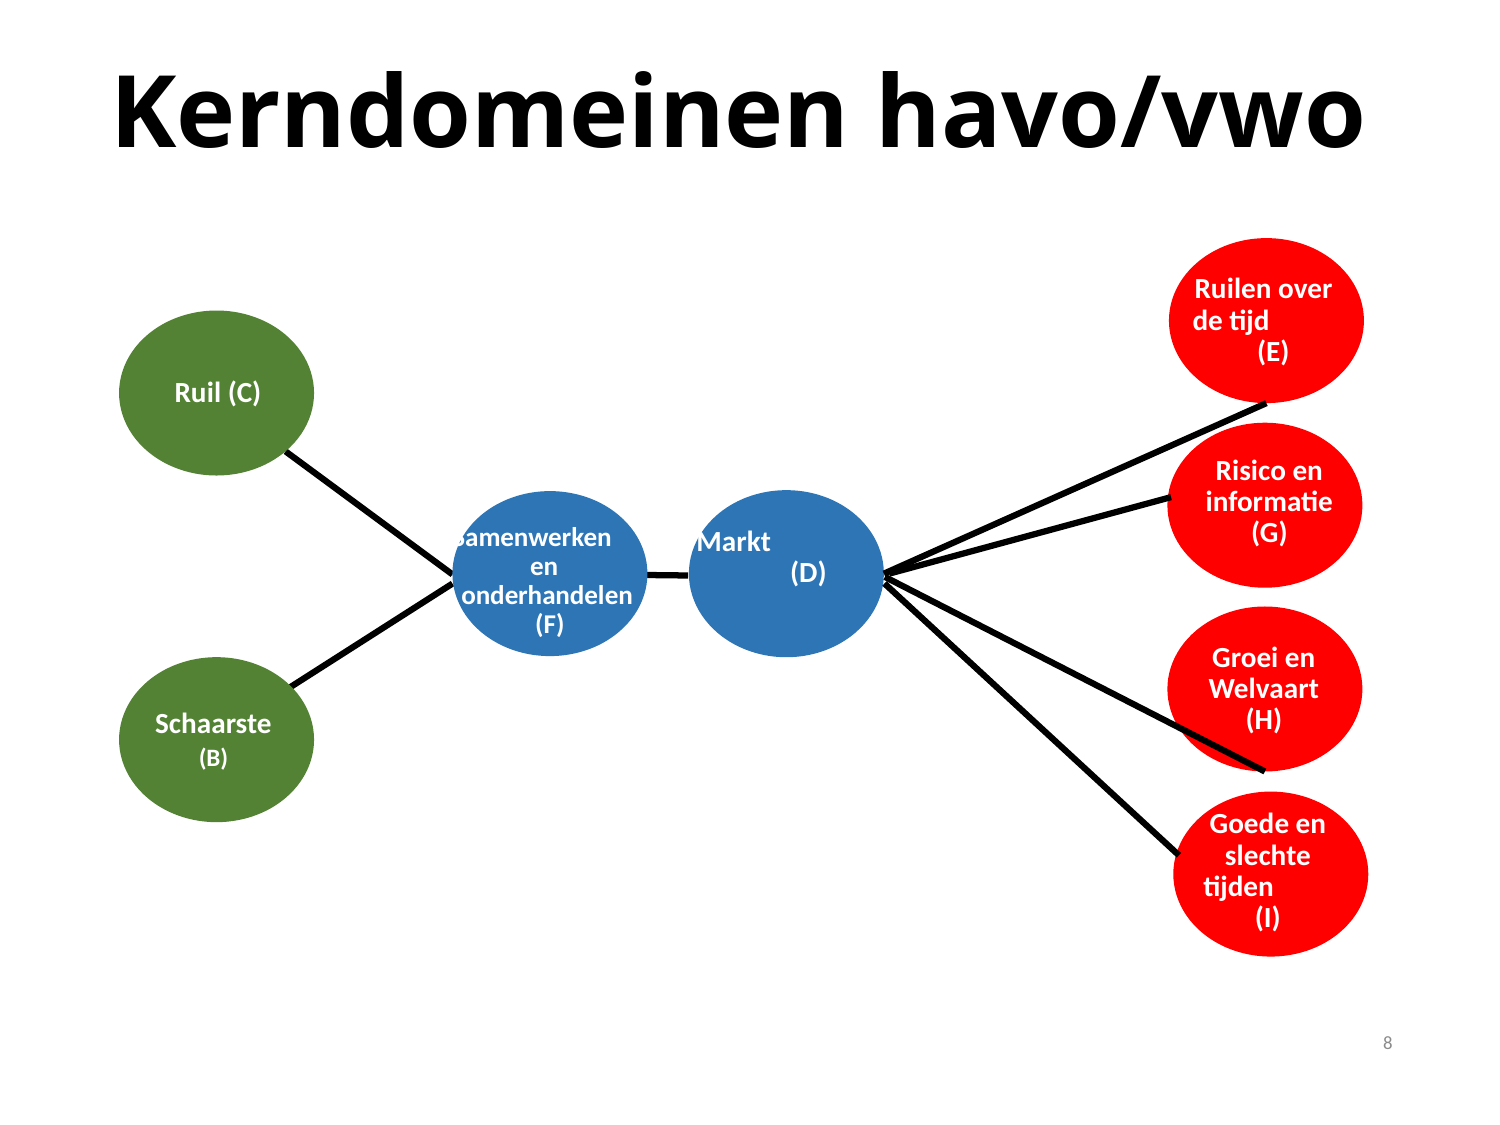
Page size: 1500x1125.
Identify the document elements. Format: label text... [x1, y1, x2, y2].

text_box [119, 238, 1369, 957]
text_box Kerndomeinen havo/vwo [95, 40, 1382, 175]
slide_number 8 [1154, 1019, 1408, 1065]
